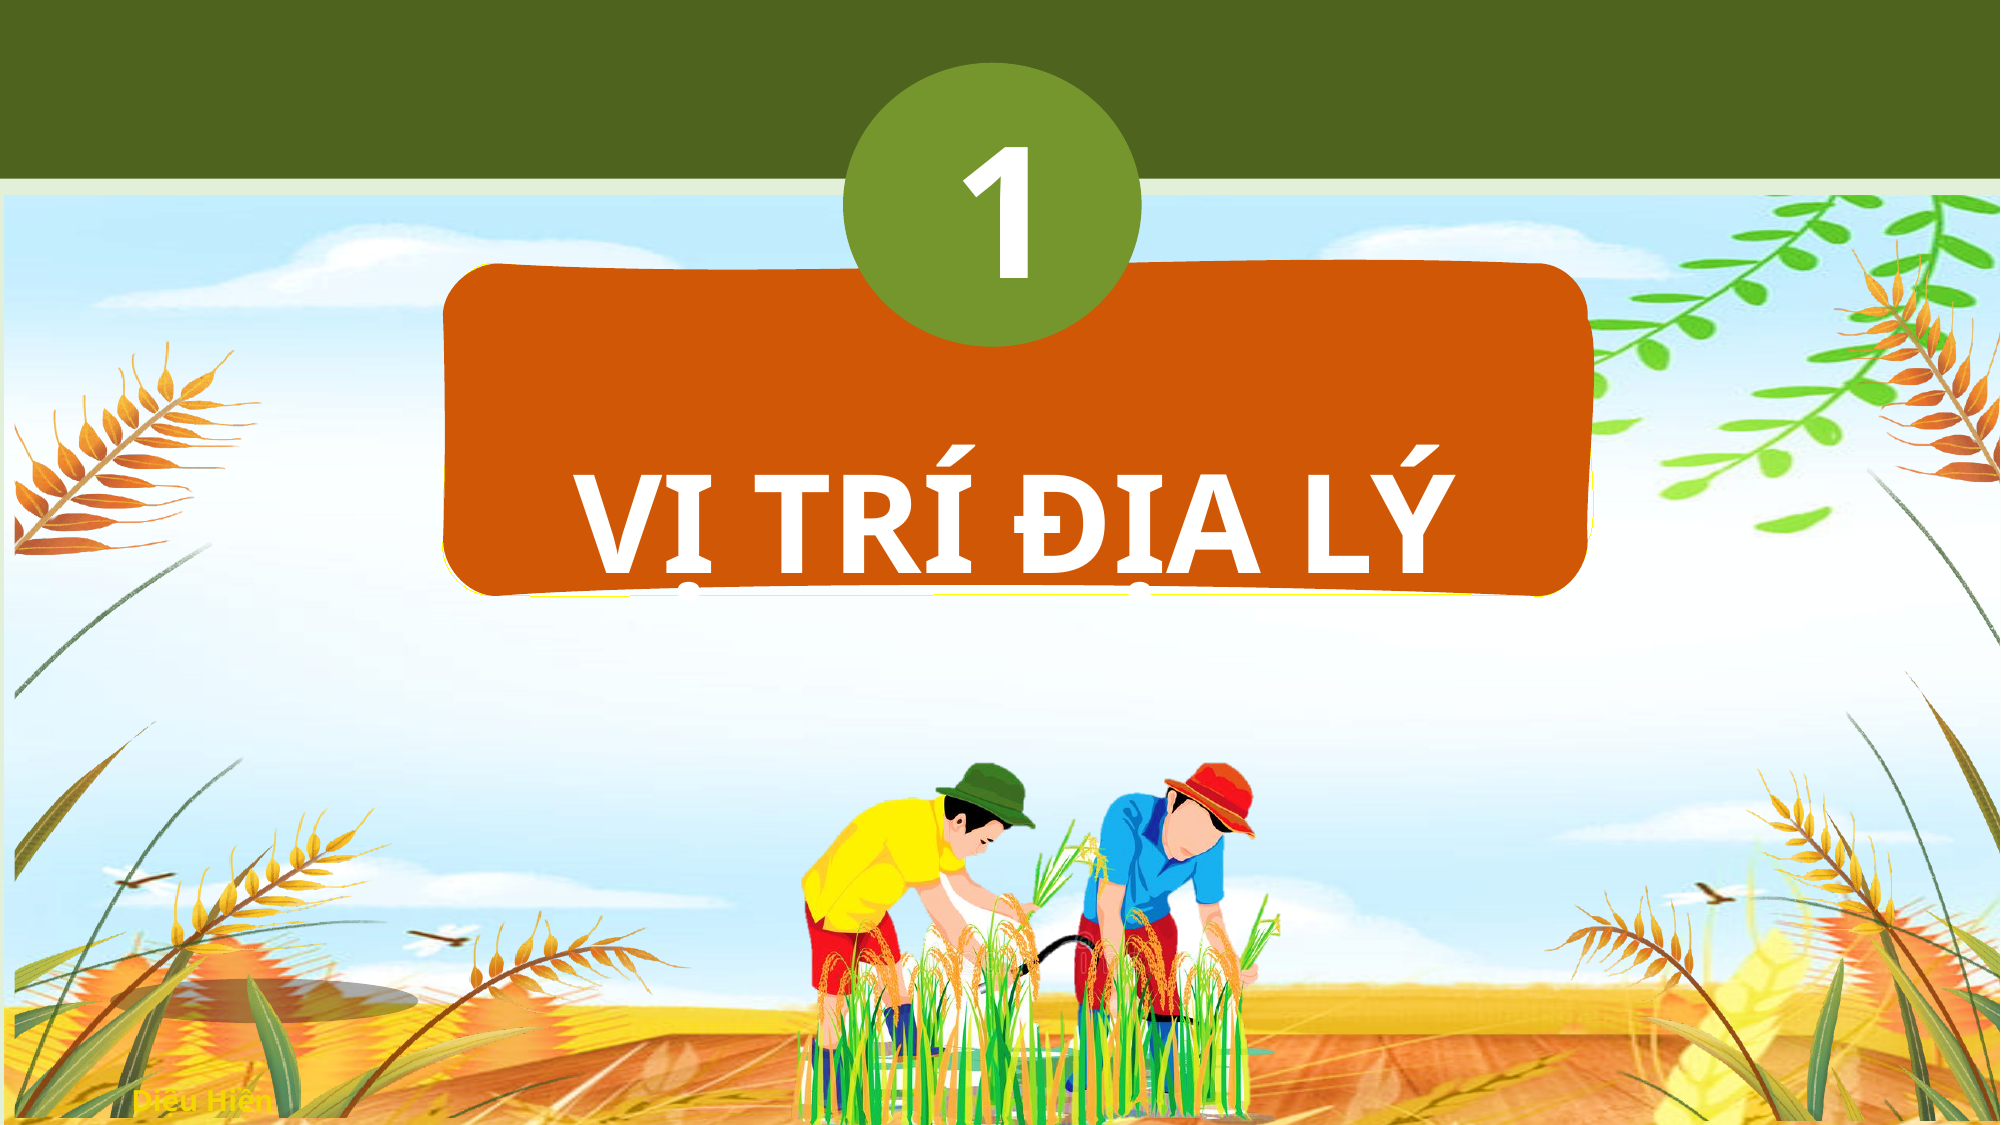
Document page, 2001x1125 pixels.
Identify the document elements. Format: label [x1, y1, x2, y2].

text_box [843, 62, 1162, 347]
picture [4, 195, 2000, 1125]
text_box [0, 0, 2000, 180]
